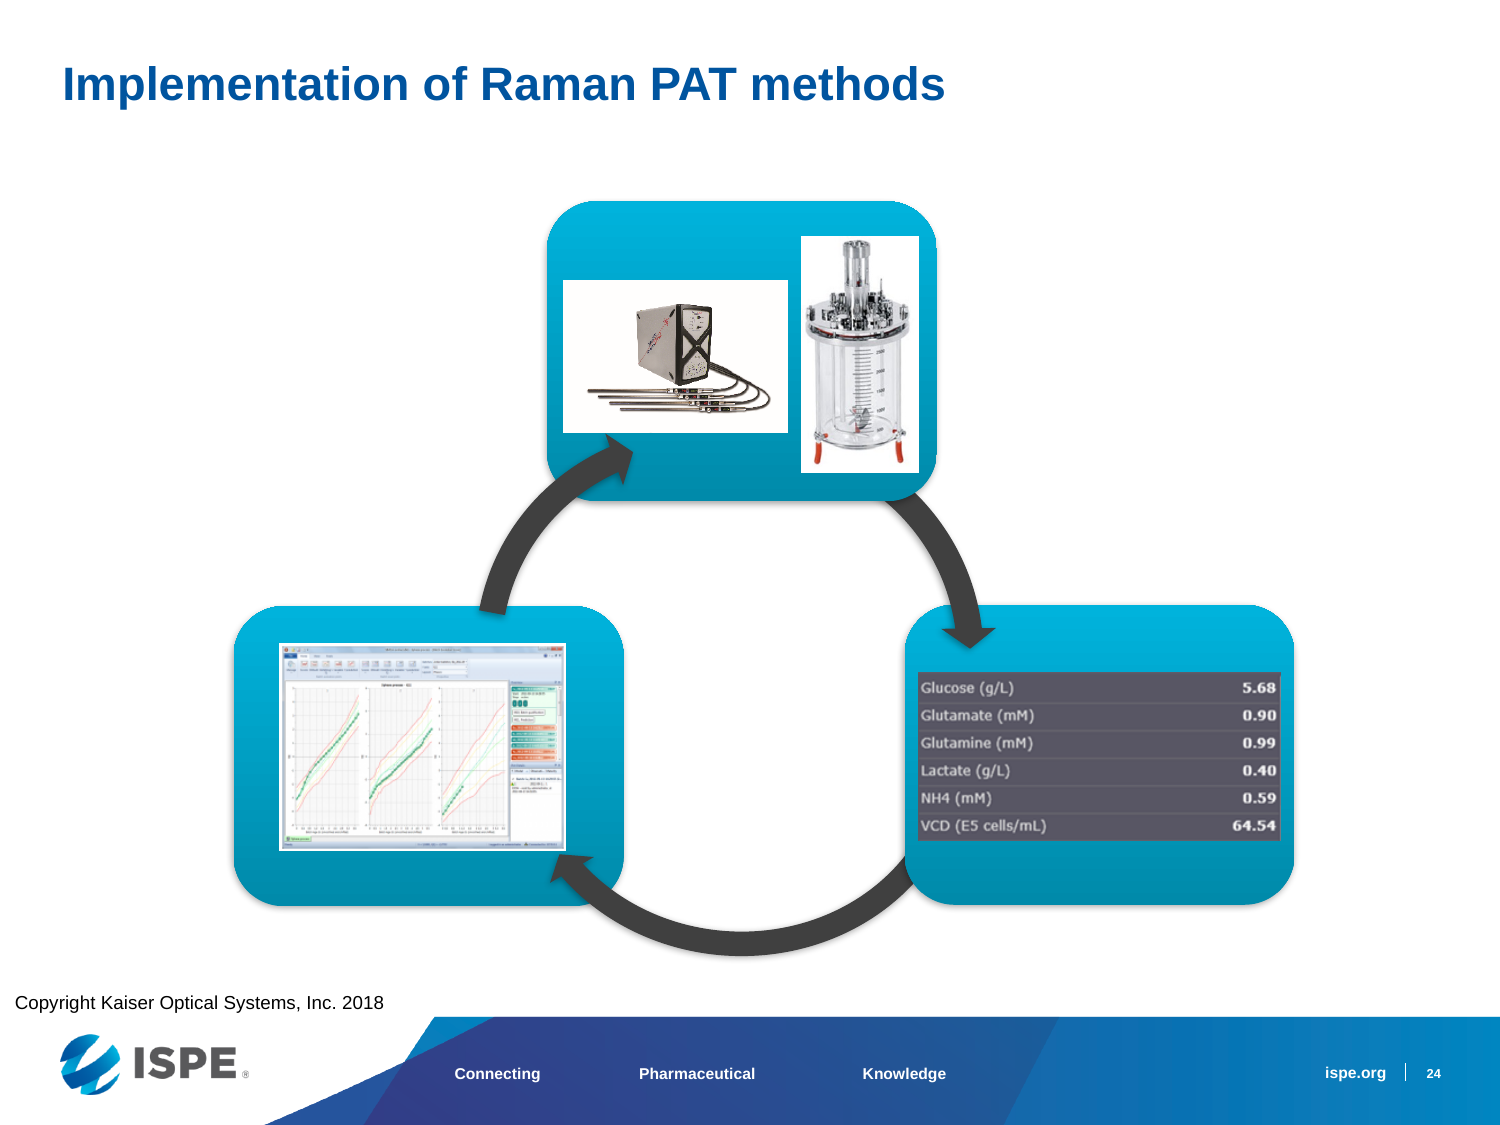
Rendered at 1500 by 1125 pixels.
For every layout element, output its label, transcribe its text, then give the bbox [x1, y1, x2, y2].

text_box [549, 854, 909, 957]
text_box Copyright Kaiser Optical Systems, Inc. 2018 [0, 983, 484, 1021]
text_box [233, 606, 624, 907]
list Implementation of Raman PAT methods [62, 62, 1438, 218]
text_box [478, 440, 634, 616]
picture [0, 0, 1500, 1125]
text_box [892, 497, 997, 650]
slide_number 24 [1426, 1021, 1477, 1082]
text_box [546, 218, 937, 502]
text_box [904, 604, 1295, 905]
